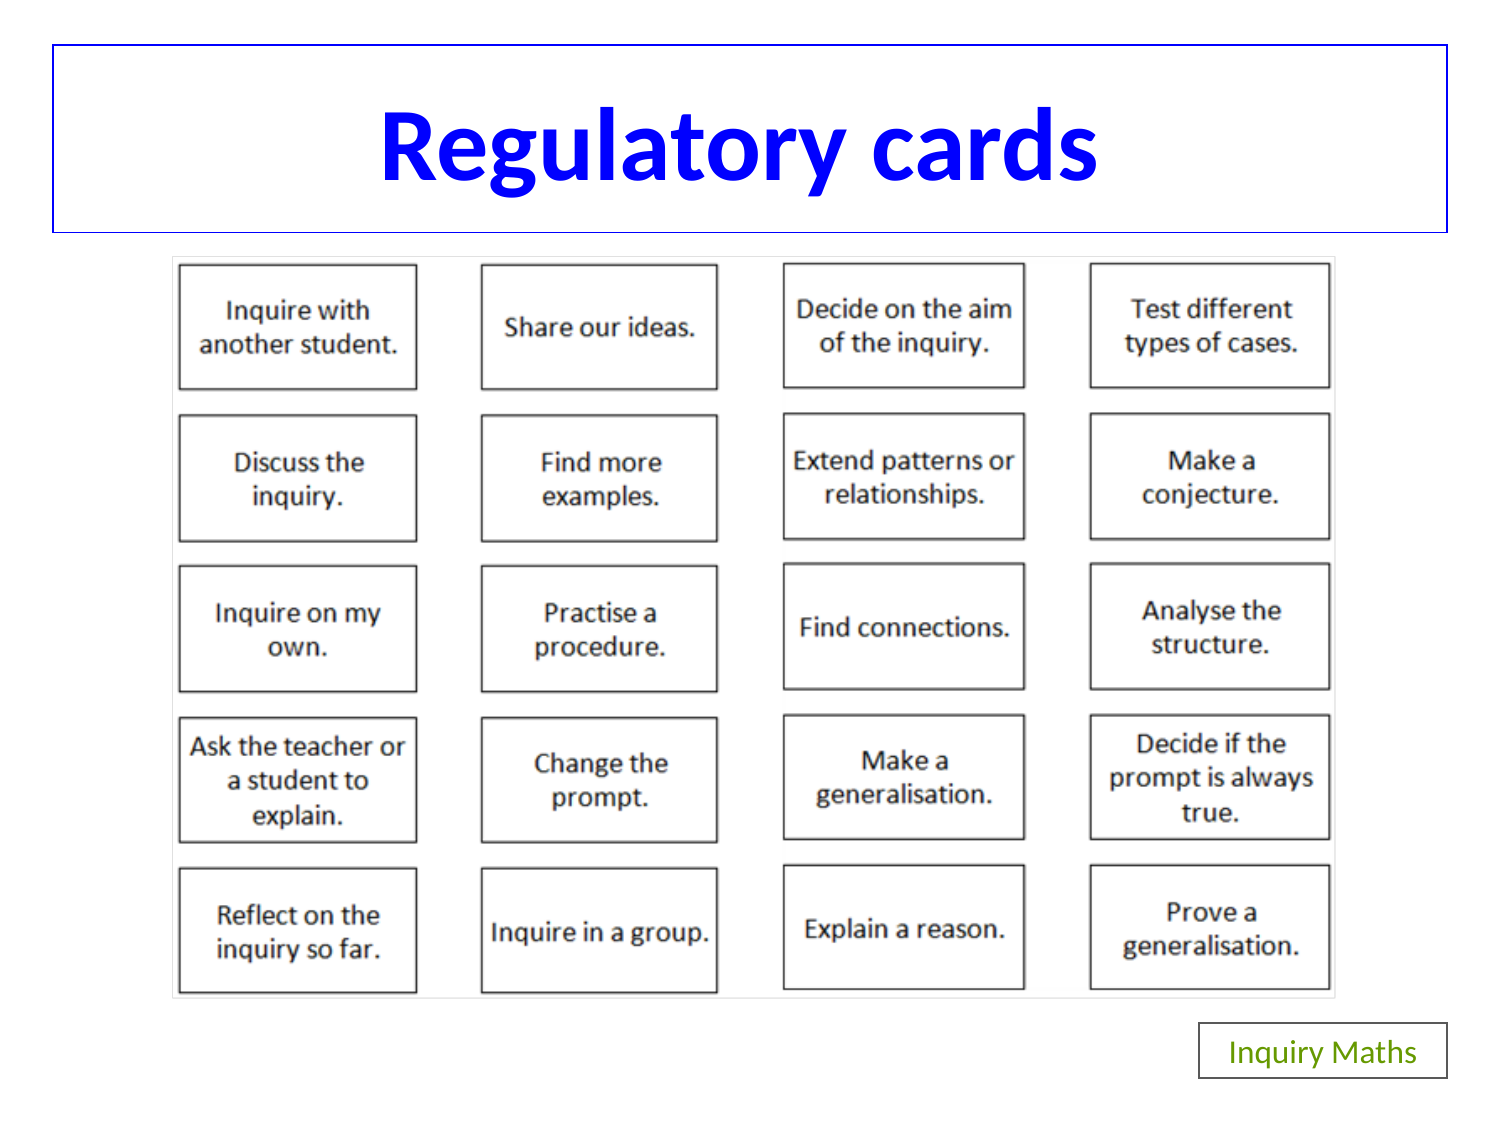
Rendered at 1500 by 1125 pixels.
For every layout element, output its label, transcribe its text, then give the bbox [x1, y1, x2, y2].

text_box Inquiry Maths [1198, 1023, 1447, 1078]
picture [170, 255, 1337, 1000]
title Regulatory cards [52, 44, 1448, 233]
